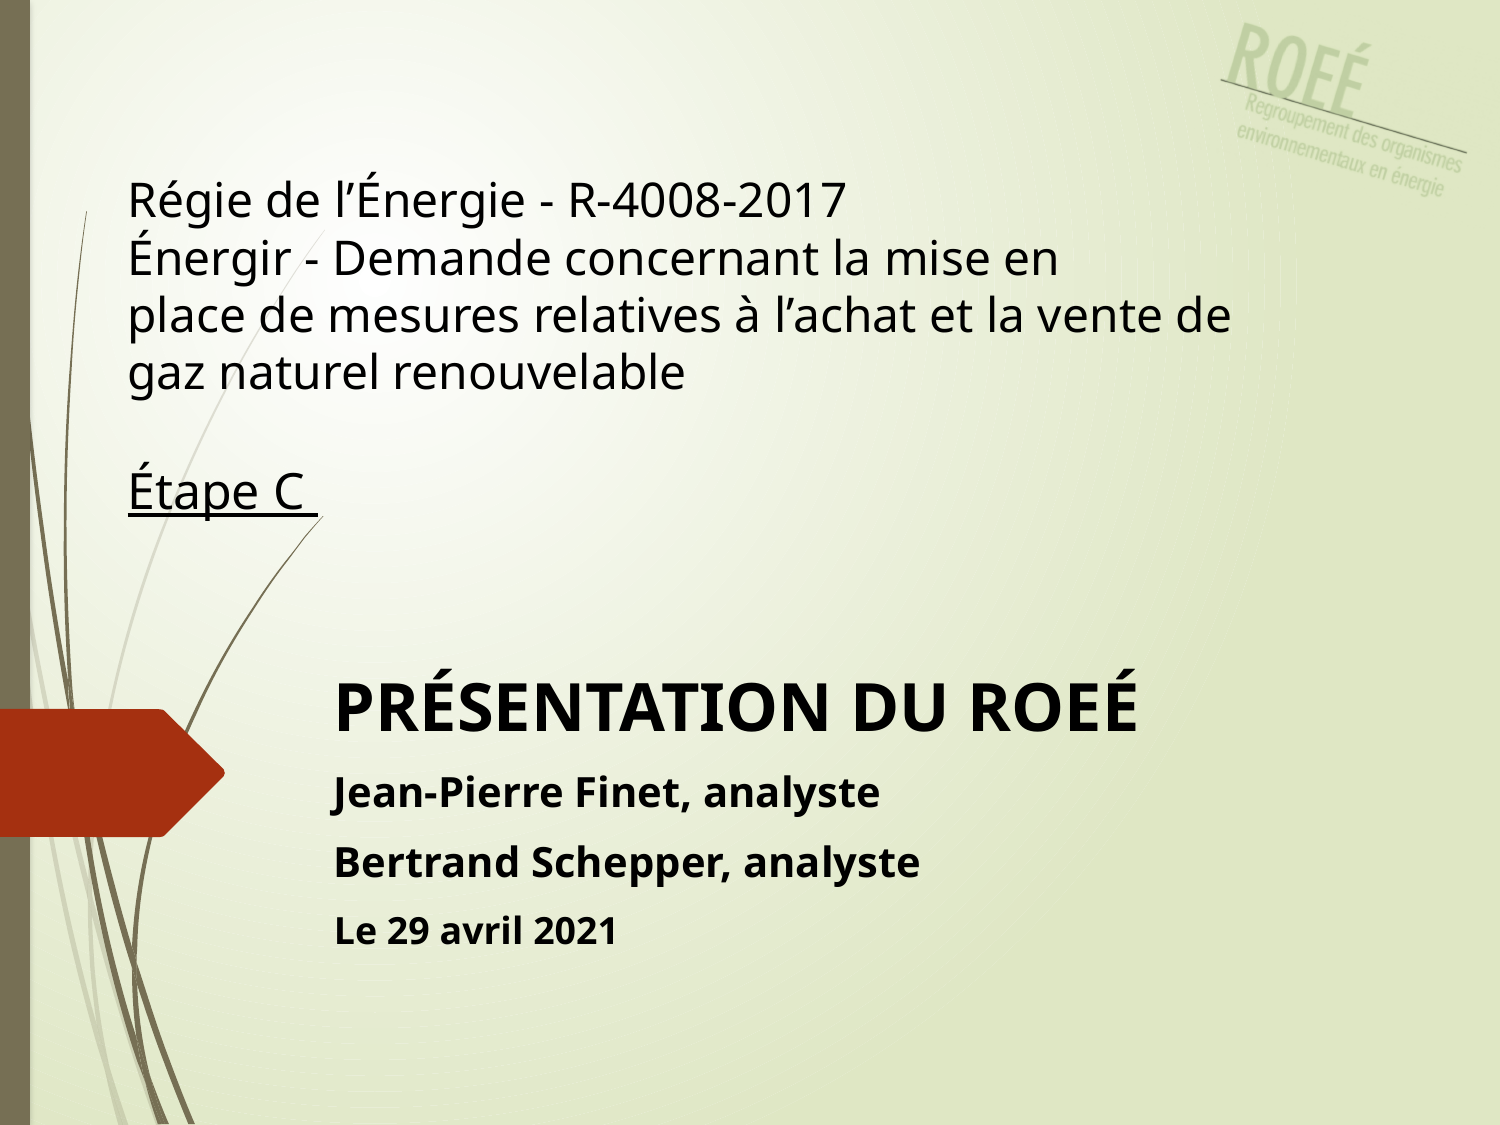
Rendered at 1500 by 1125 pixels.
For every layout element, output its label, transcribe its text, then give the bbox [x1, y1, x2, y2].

picture [1198, 18, 1500, 195]
title Régie de l’Énergie - R-4008-2017 Énergir - Demande concernant la mise en place de mesures relatives à l’achat et la vente de gaz naturel renouvelable Étape C [112, 30, 1483, 528]
subtitle Présentation du ROEÉ Jean-Pierre Finet, analyste Bertrand Schepper, analyste Le 29 avril 2021 [318, 656, 1402, 969]
